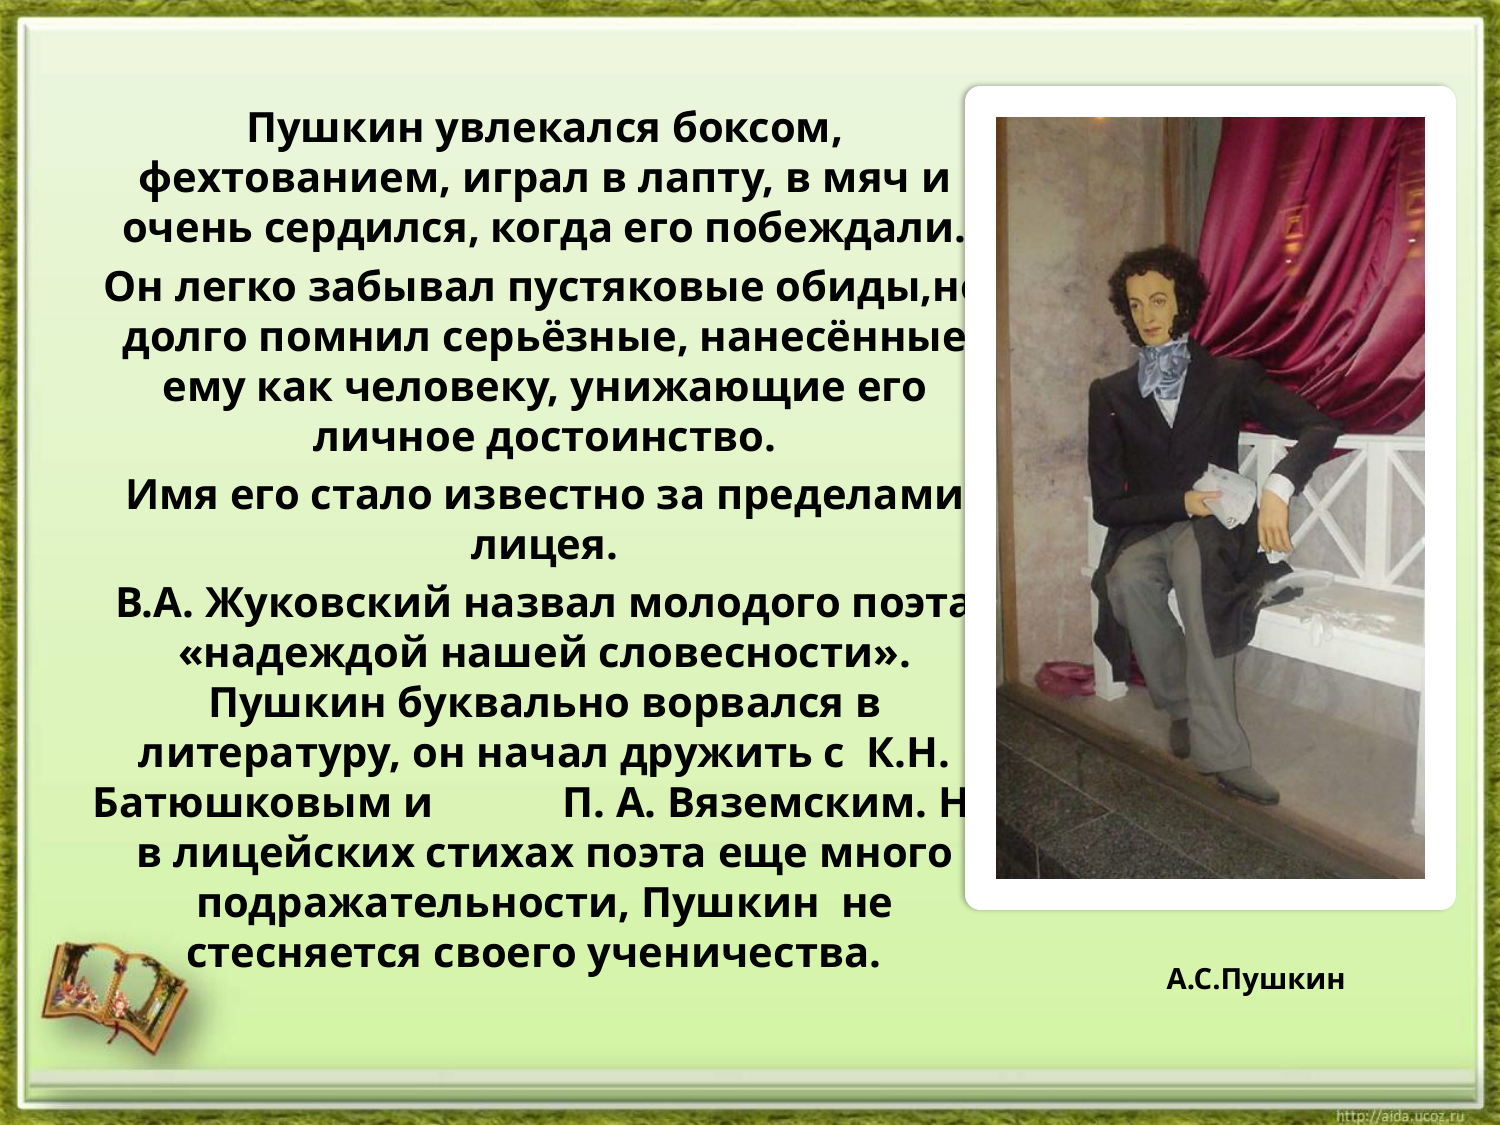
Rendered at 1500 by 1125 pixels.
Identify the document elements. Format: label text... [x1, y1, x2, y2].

list Пушкин увлекался боксом, фехтованием, играл в лапту, в мяч и очень сердился, когда его побеждали. Он легко забывал пустяковые обиды,но долго помнил серьёзные, нанесённые ему как человеку, унижающие его личное достоинство. Имя его стало известно за пределами лицея. В.А. Жуковский назвал молодого поэта «надеждой нашей словесности». Пушкин буквально ворвался в литературу, он начал дружить с К.Н. Батюшковым и П. А. Вяземским. Но в лицейских стихах поэта еще много подражательности, Пушкин не стесняется своего ученичества. [70, 35, 1020, 1067]
text_box [76, 312, 839, 1125]
text_box А.С.Пушкин [1033, 952, 1479, 1003]
picture [995, 116, 1426, 880]
picture [0, 0, 1500, 1125]
